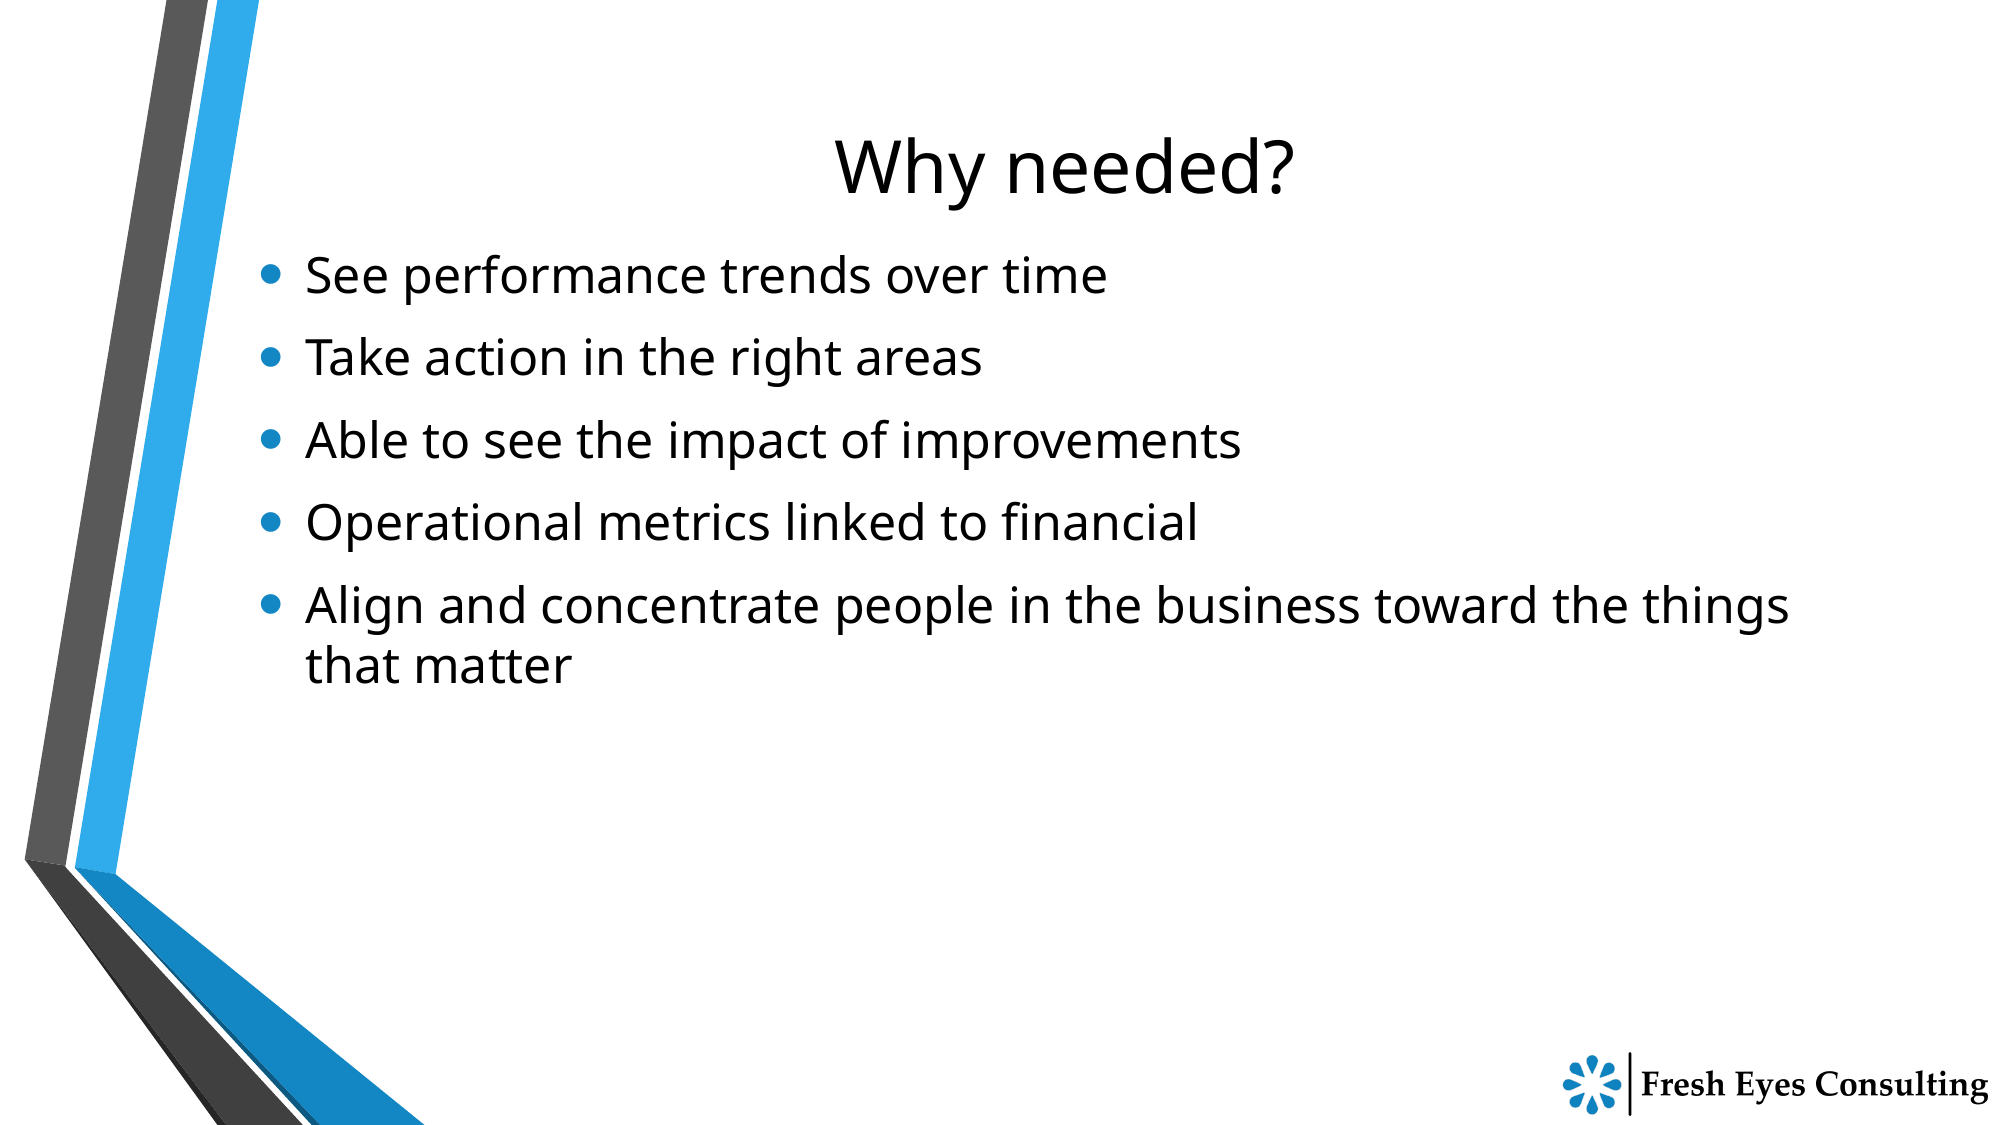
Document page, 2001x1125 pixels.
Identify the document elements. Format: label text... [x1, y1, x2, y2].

picture [1562, 1052, 2001, 1125]
list See performance trends over time Take action in the right areas Able to see the impact of improvements Operational metrics linked to financial Align and concentrate people in the business toward the things that matter [243, 234, 1887, 950]
title Why needed? [243, 112, 1887, 216]
